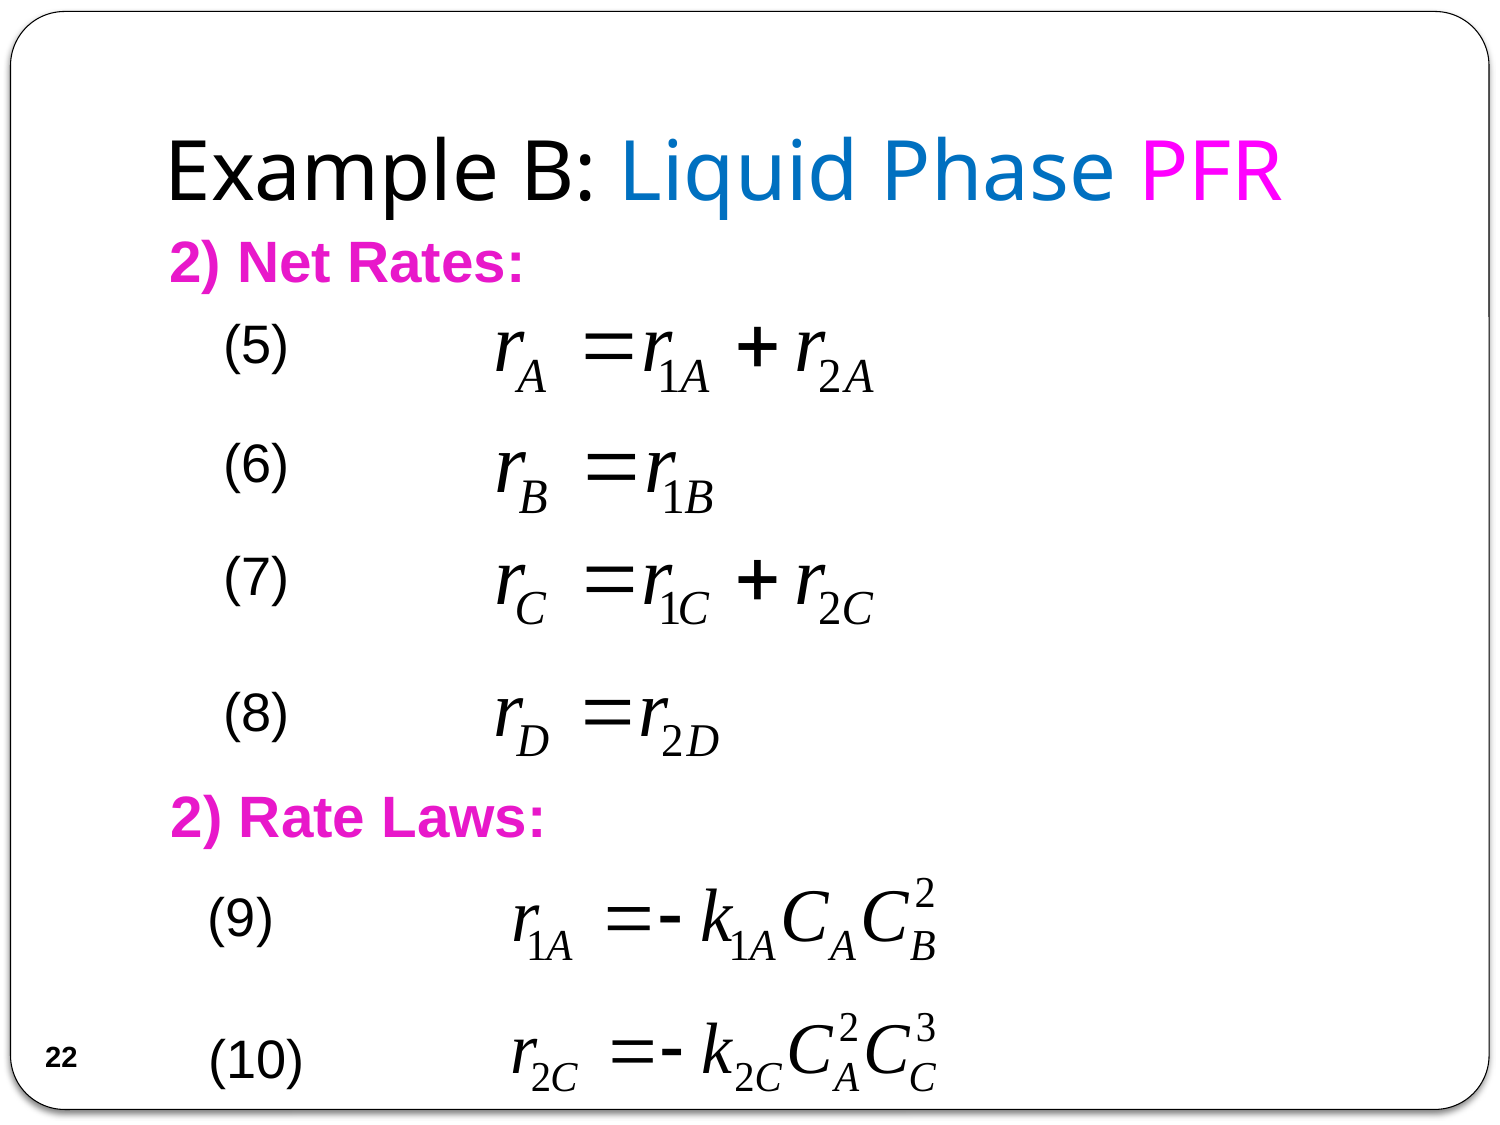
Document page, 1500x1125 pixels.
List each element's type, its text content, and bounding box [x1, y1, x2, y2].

title Example B: Liquid Phase PFR [150, 45, 1425, 233]
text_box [207, 669, 727, 764]
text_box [192, 1000, 947, 1098]
slide_number 22 [23, 1018, 99, 1094]
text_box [207, 534, 883, 632]
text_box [192, 865, 947, 967]
text_box 2) Rate Laws: [156, 772, 609, 873]
list 2) Net Rates: [154, 233, 591, 311]
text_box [207, 301, 883, 400]
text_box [207, 420, 727, 521]
